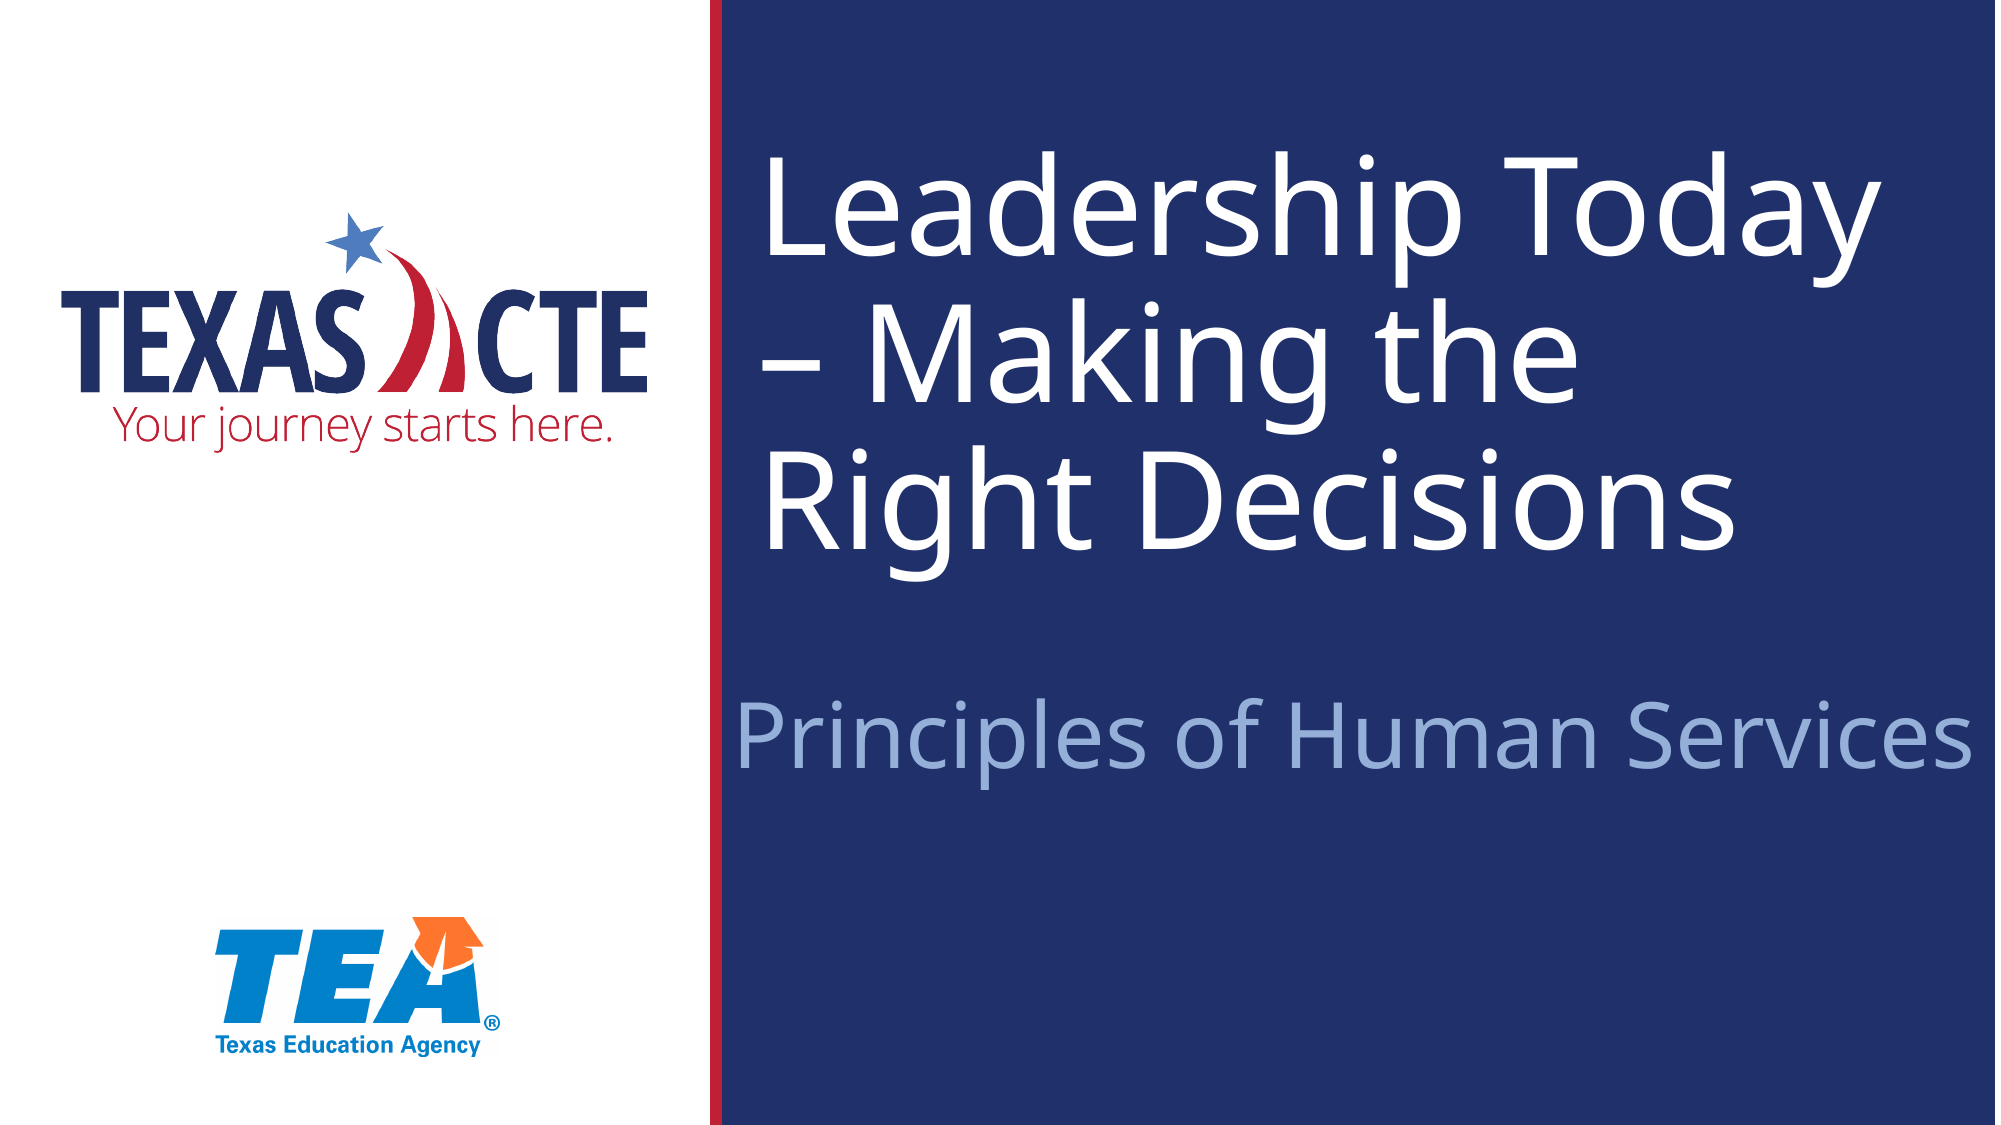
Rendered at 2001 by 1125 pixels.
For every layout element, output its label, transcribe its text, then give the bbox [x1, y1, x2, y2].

title Leadership Today – Making the Right Decisions [742, 78, 1967, 639]
text_box Principles of Human Services [717, 669, 1992, 795]
picture [61, 212, 647, 453]
picture [215, 917, 500, 1057]
